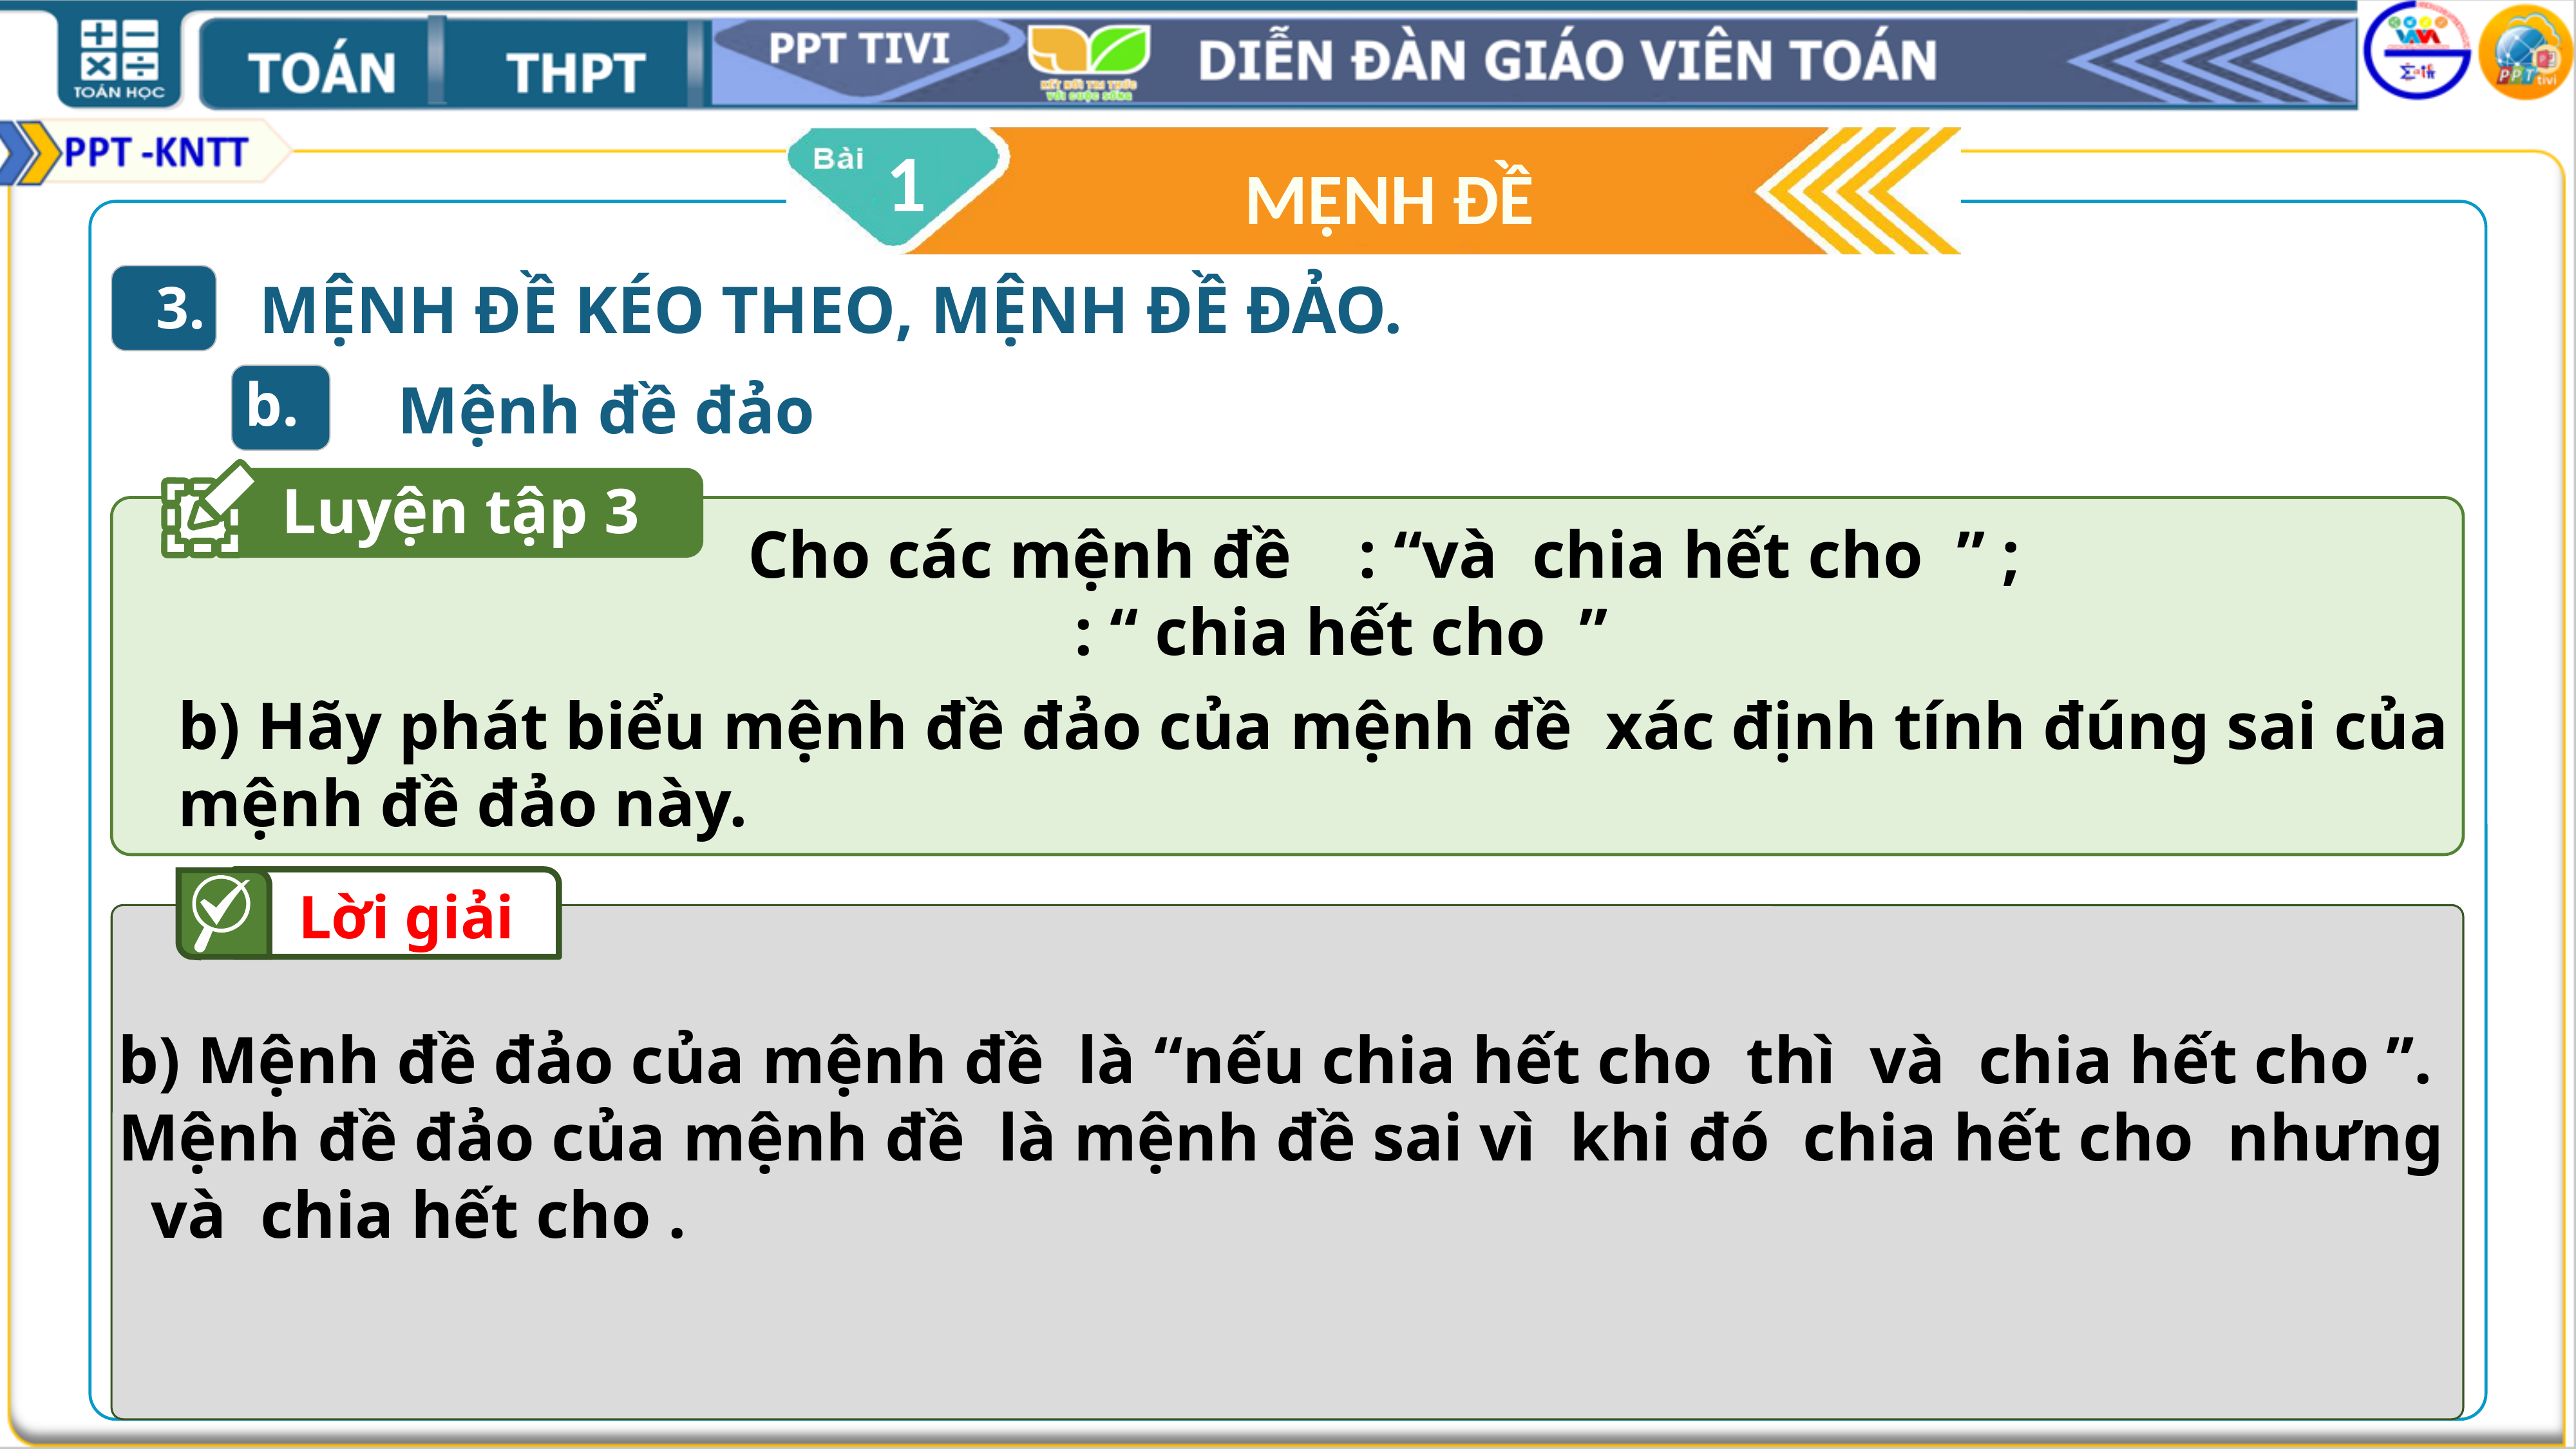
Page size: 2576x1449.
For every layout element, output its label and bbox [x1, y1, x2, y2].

text_box [178, 869, 559, 957]
picture [0, 0, 2576, 1449]
text_box [111, 497, 2464, 855]
text_box [786, 120, 1961, 256]
text_box [89, 200, 2487, 1420]
text_box [231, 362, 1377, 453]
text_box [111, 264, 2076, 352]
text_box [111, 904, 2465, 1420]
text_box [161, 459, 701, 558]
